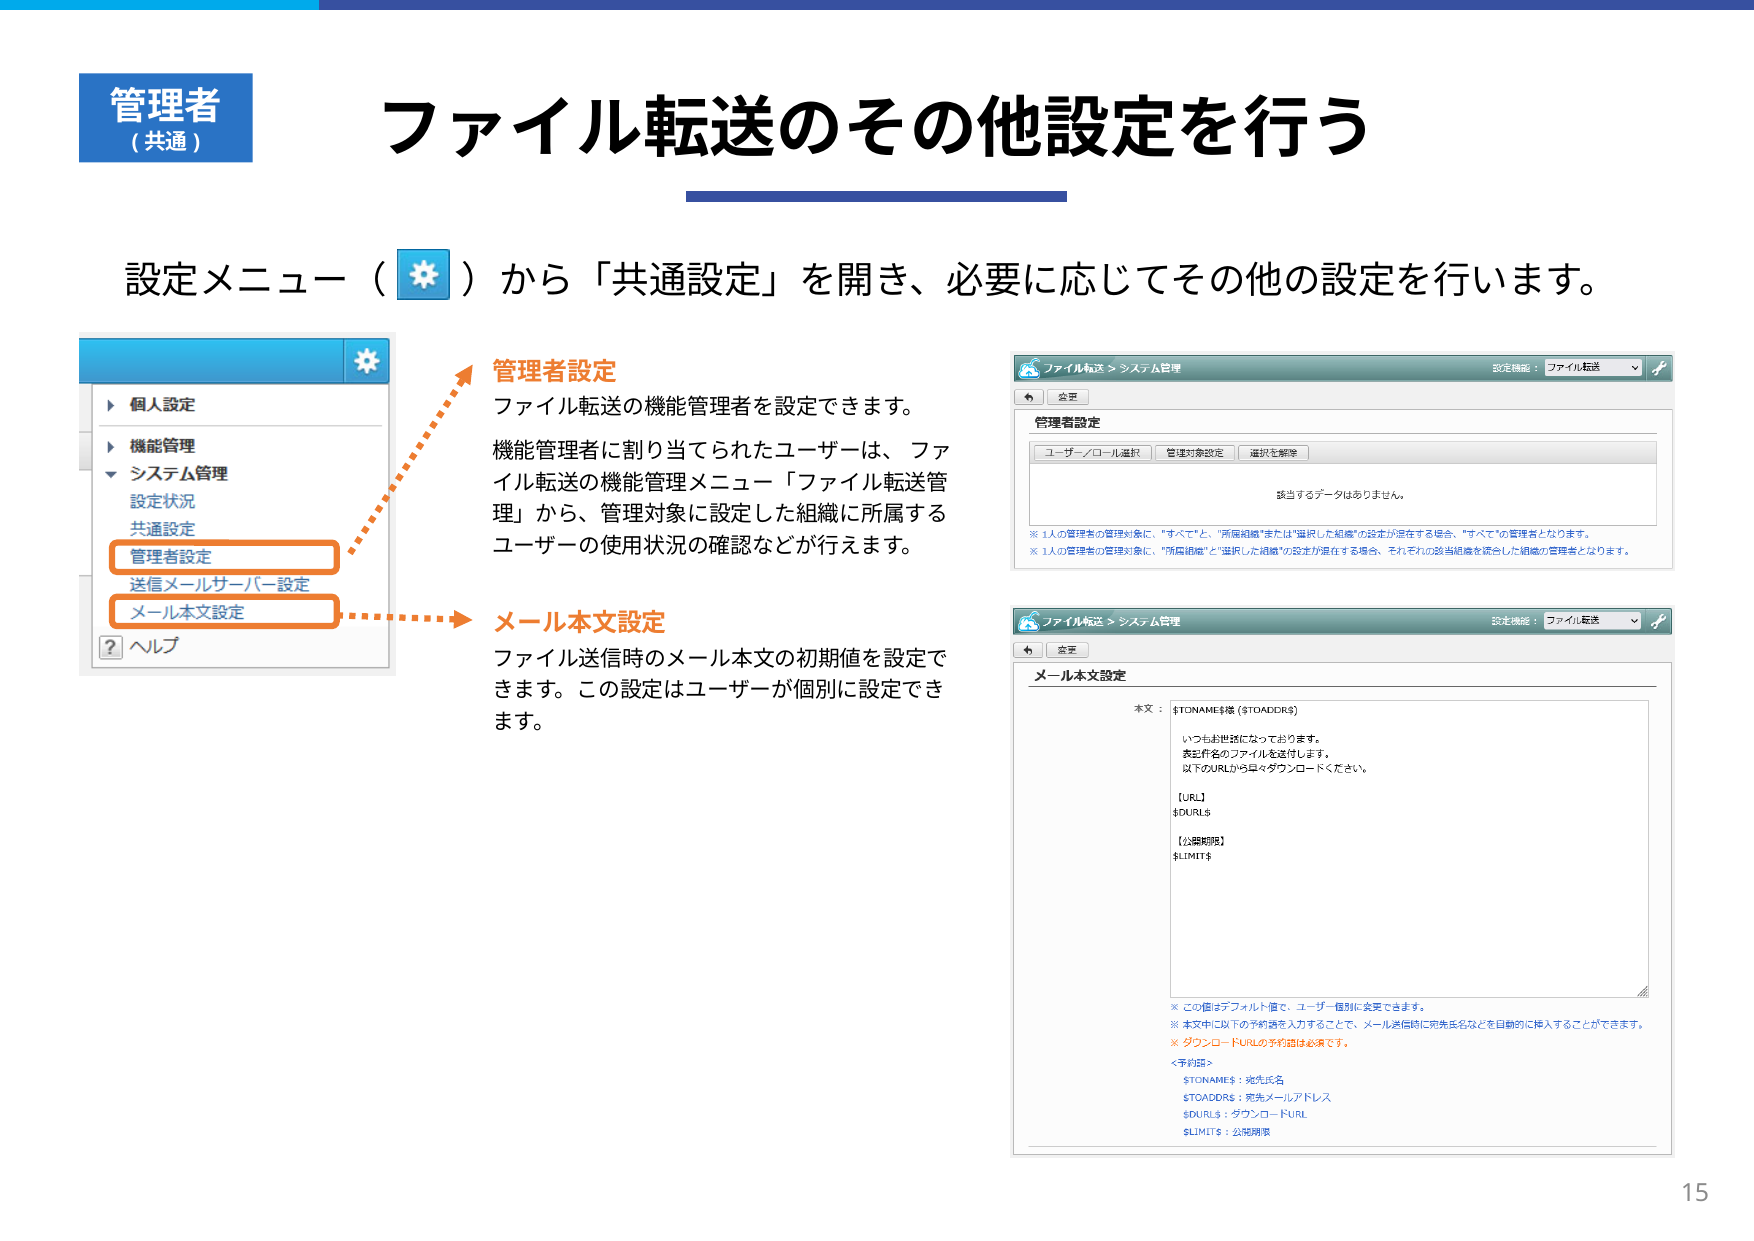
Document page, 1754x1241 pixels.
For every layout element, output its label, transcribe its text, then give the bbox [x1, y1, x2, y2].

text_box メール本文設定 [477, 593, 978, 632]
slide_number 15 [1329, 1152, 1725, 1219]
picture [320, 0, 1754, 10]
picture [397, 249, 450, 300]
text_box 設定メニュー（ ）から「共通設定」を開き、必要に応じてその他の設定を行います。 [109, 239, 1645, 309]
text_box 管理者 (共通) [78, 72, 254, 163]
text_box 管理者設定 [477, 342, 978, 380]
picture [1010, 351, 1675, 571]
text_box ファイル転送の機能管理者を設定できます。 機能管理者に割り当てられたユーザーは、 ファイル転送の機能管理メニュー「ファイル転送管理」から、管理対象に設定した組織に所属するユーザーの使用状況の確認などが行えます。 [477, 380, 978, 565]
text_box ファイル送信時のメール本文の初期値を設定できます。この設定はユーザーが個別に設定できます。 [477, 632, 978, 741]
picture [1010, 605, 1675, 1158]
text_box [349, 364, 473, 554]
title ファイル転送のその他設定を行う [120, 59, 1634, 191]
picture [79, 332, 396, 676]
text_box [336, 615, 473, 621]
